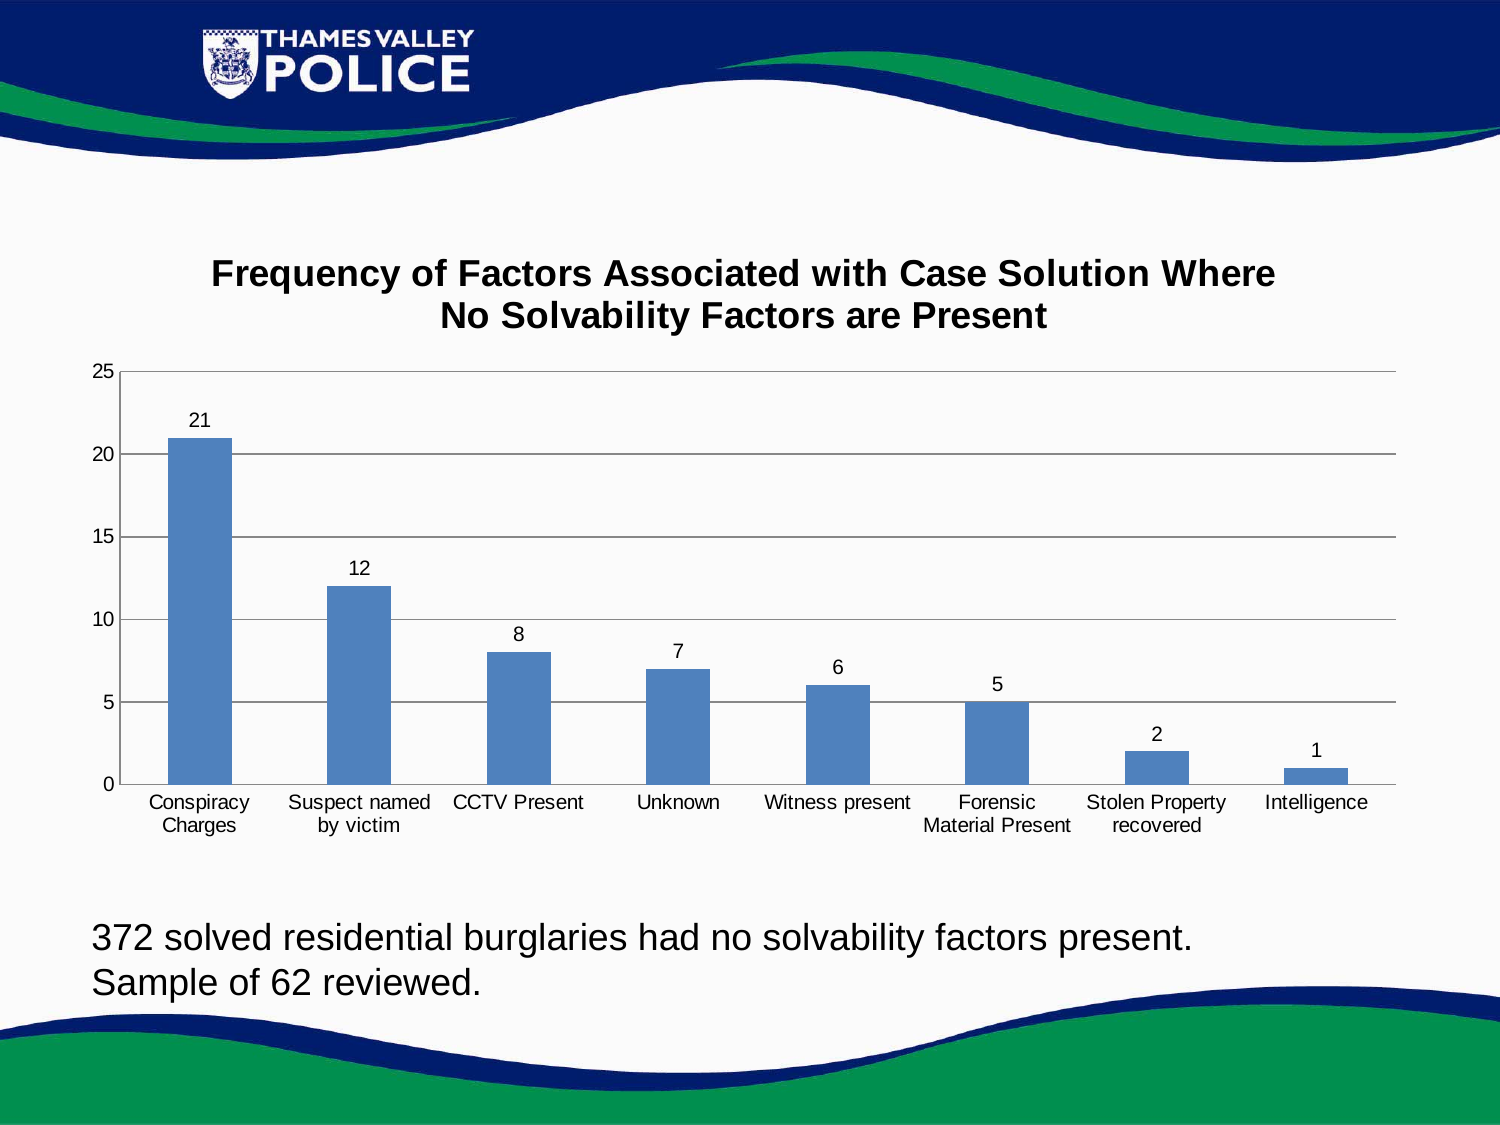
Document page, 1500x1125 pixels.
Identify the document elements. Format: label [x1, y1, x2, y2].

chart [64, 219, 1424, 851]
picture [0, 0, 1500, 1125]
